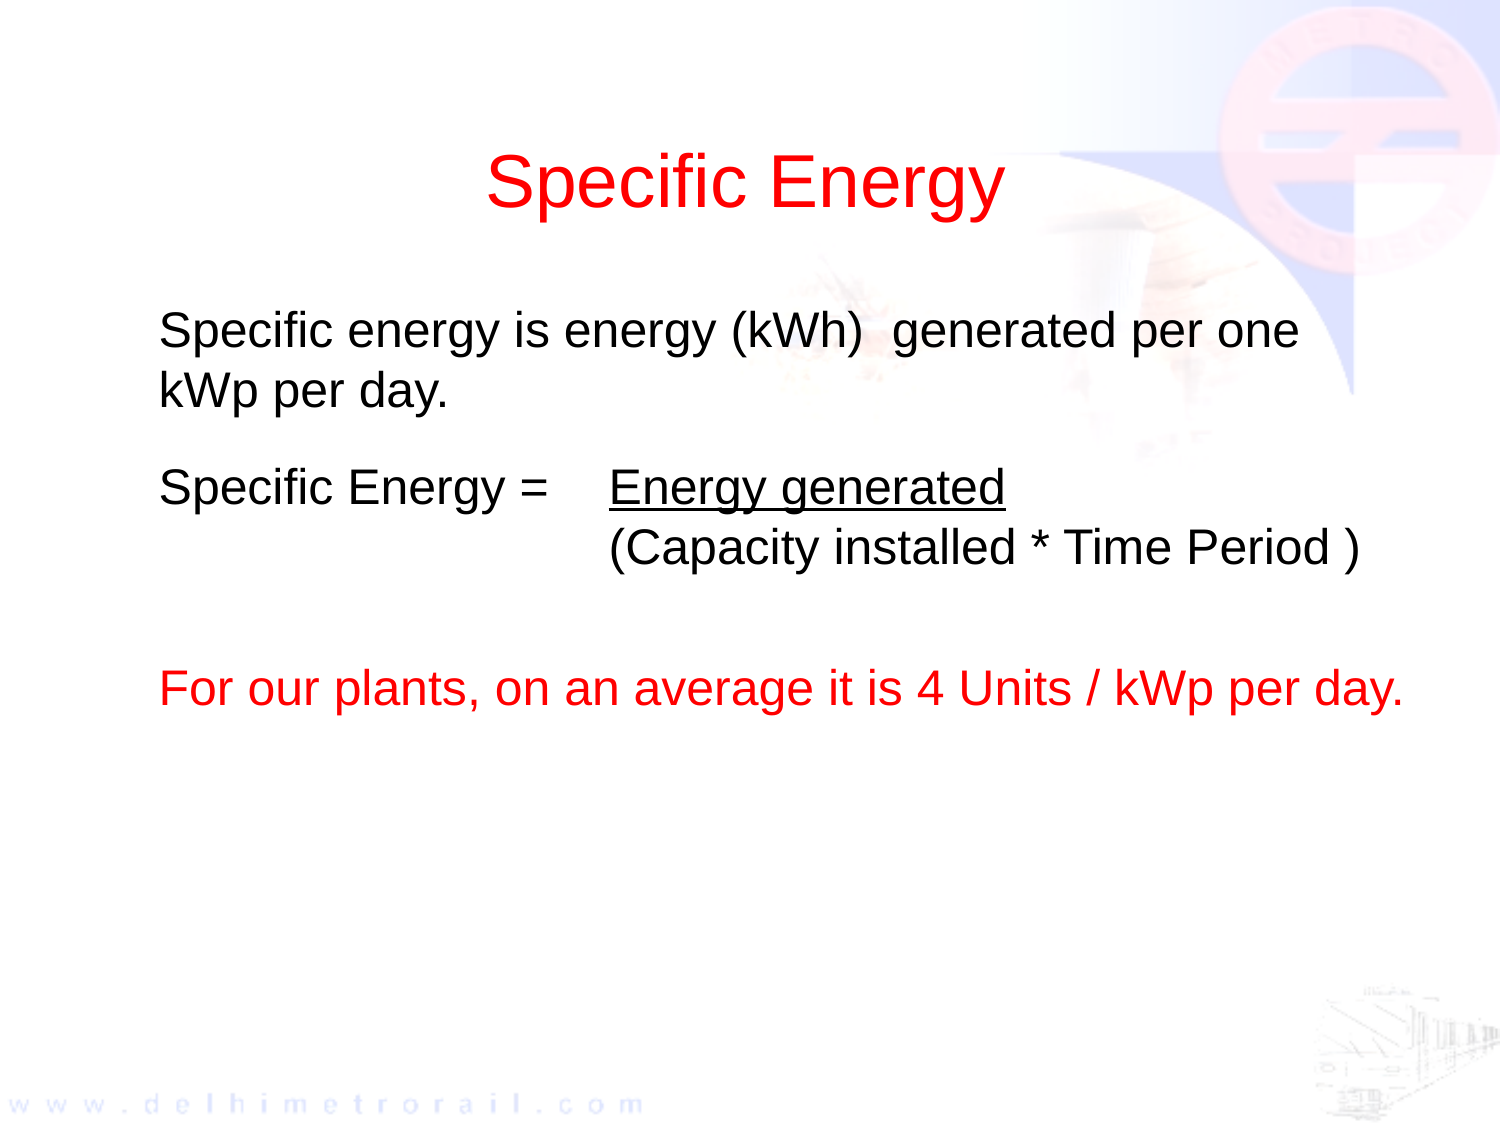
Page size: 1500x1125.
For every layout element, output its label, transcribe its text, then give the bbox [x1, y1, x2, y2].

list Specific Energy Specific energy is energy (kWh) generated per one kWp per day. Specific Energy = Energy generated (Capacity installed * Time Period ) For our plants, on an average it is 4 Units / kWp per day. [87, 125, 1425, 975]
